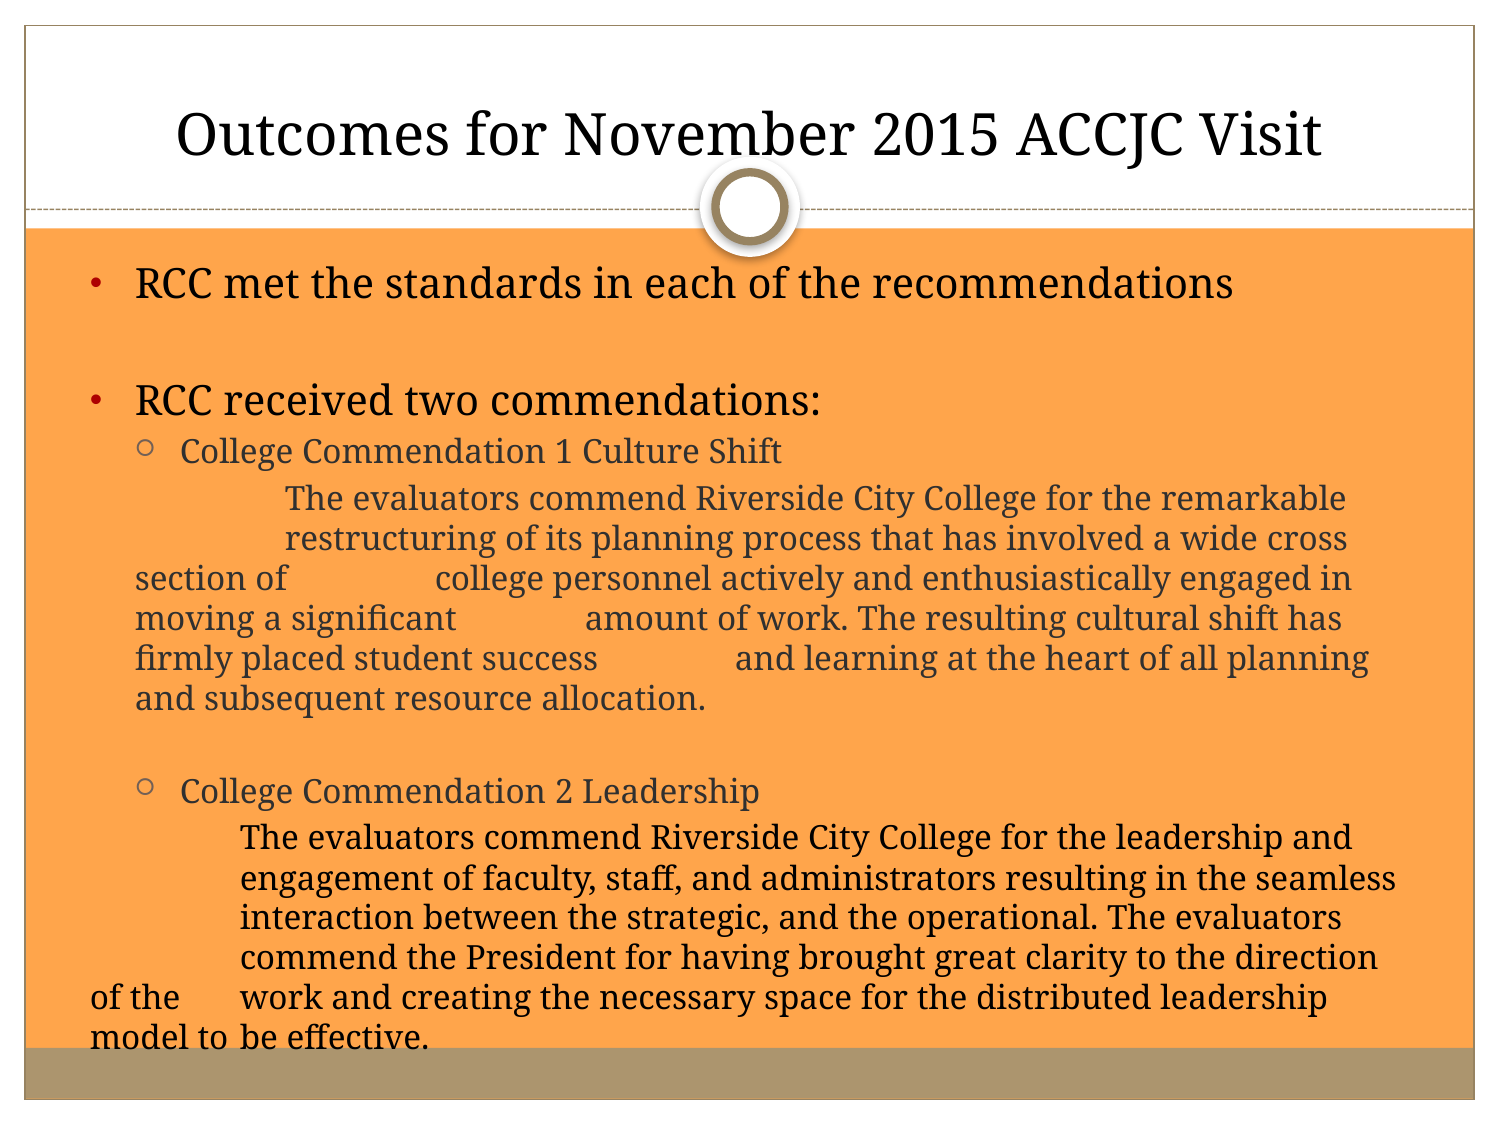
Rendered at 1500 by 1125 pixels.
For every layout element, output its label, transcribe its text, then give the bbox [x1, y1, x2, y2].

text_box Outcomes for November 2015 ACCJC Visit [49, 37, 1450, 175]
title [12, 50, 1463, 238]
list RCC met the standards in each of the recommendations RCC received two commendations: College Commendation 1 Culture Shift The evaluators commend Riverside City College for the remarkable restructuring of its planning process that has involved a wide cross section of college personnel actively and enthusiastically engaged in moving a significant amount of work. The resulting cultural shift has firmly placed student success and learning at the heart of all planning and subsequent resource allocation. College Commendation 2 Leadership The evaluators commend Riverside City College for the leadership and engagement of faculty, staff, and administrators resulting in the seamless interaction between the strategic, and the operational. The evaluators commend the President for having brought great clarity to the direction of the work and creating the necessary space for the distributed leadership model to be effective. [75, 249, 1425, 1075]
